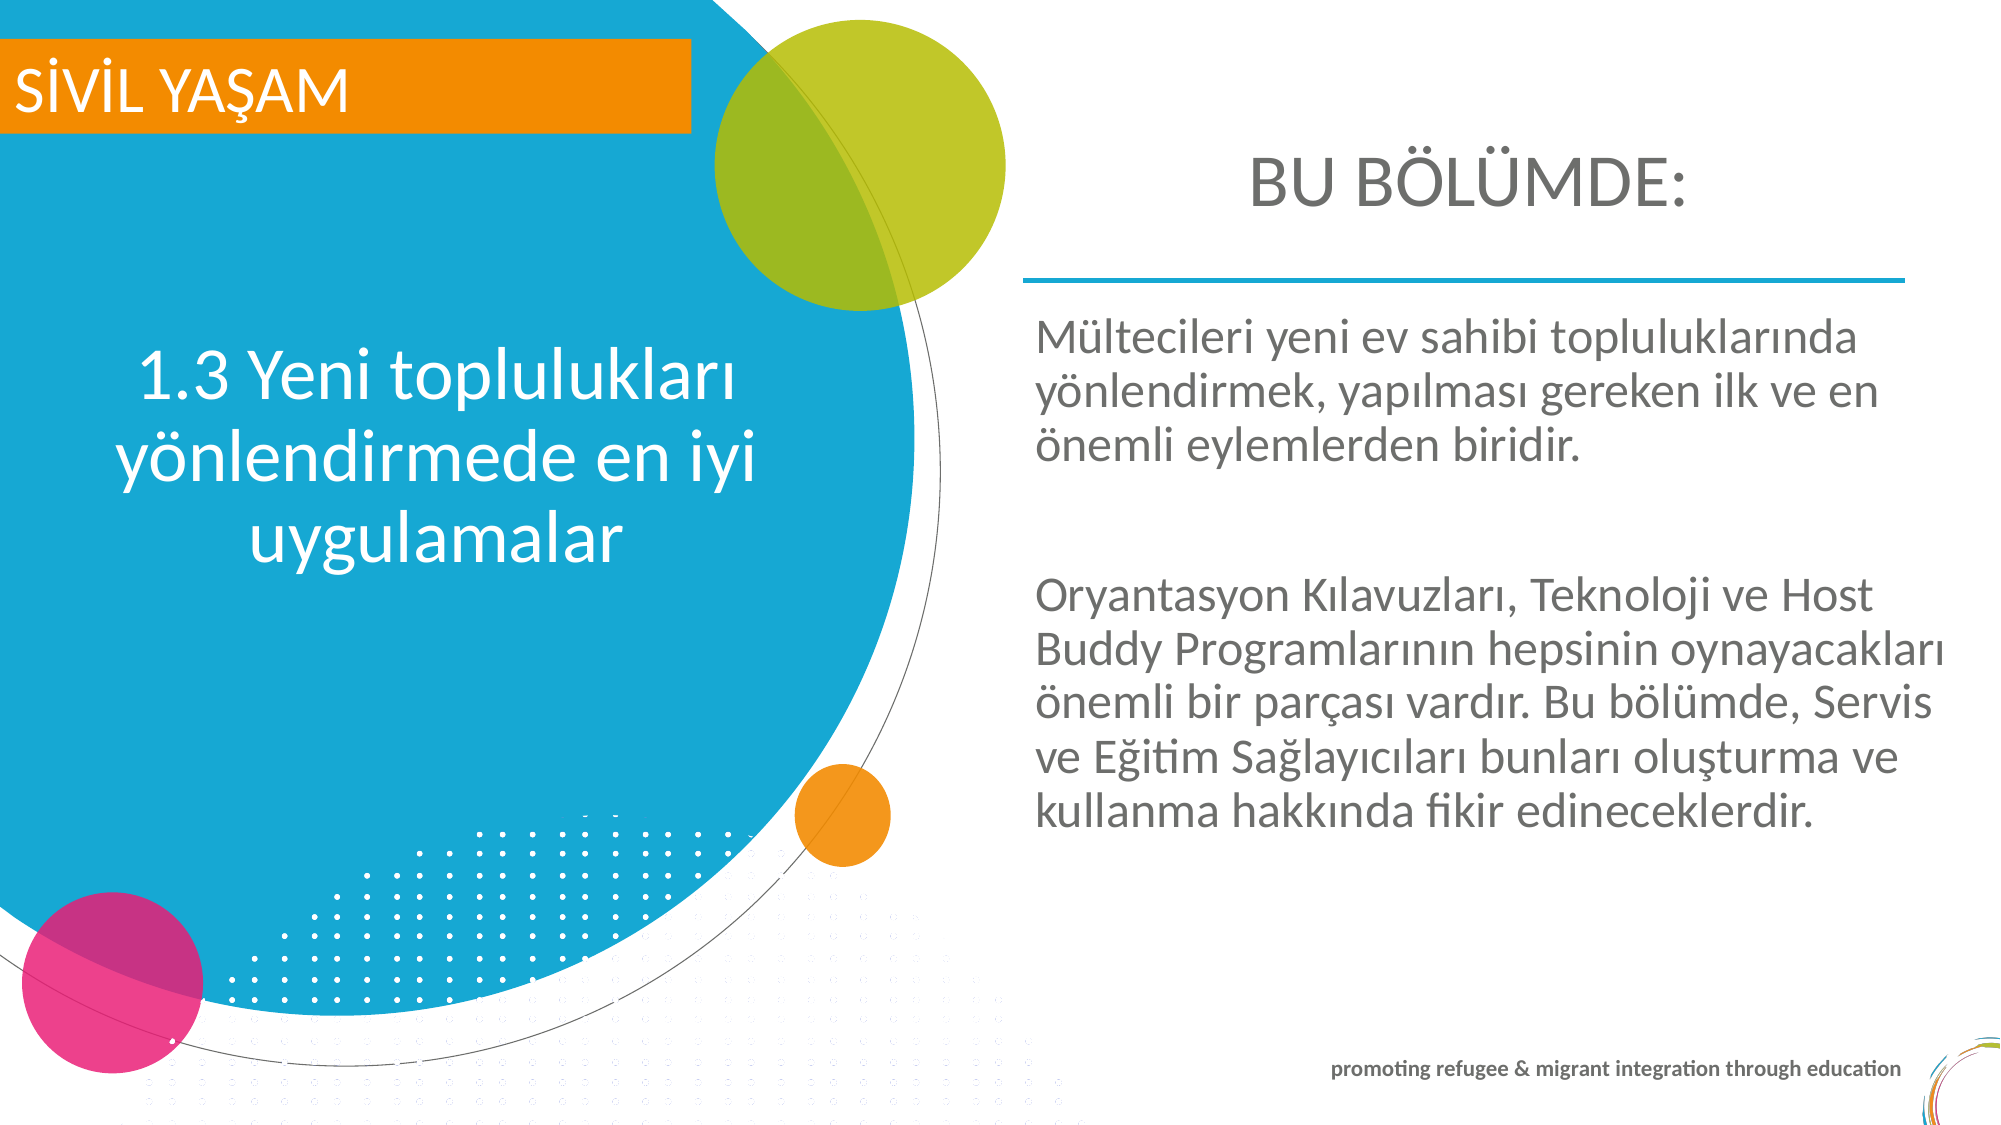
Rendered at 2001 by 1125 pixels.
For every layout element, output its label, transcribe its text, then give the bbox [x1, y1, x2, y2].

list BU BÖLÜMDE: [1036, 134, 1903, 249]
picture [73, 815, 1135, 1125]
picture [1902, 1030, 2000, 1125]
list 1.3 Yeni toplulukları yönlendirmede en iyi uygulamalar [78, 251, 795, 662]
list Mültecileri yeni ev sahibi topluluklarında yönlendirmek, yapılması gereken ilk ve en önemli eylemlerden biridir. Oryantasyon Kılavuzları, Teknoloji ve Host Buddy Programlarının hepsinin oynayacakları önemli bir parçası vardır. Bu bölümde, Servis ve Eğitim Sağlayıcıları bunları oluşturma ve kullanma hakkında fikir edineceklerdir. [1020, 302, 1978, 951]
text_box SİVİL YAŞAM [0, 38, 692, 134]
